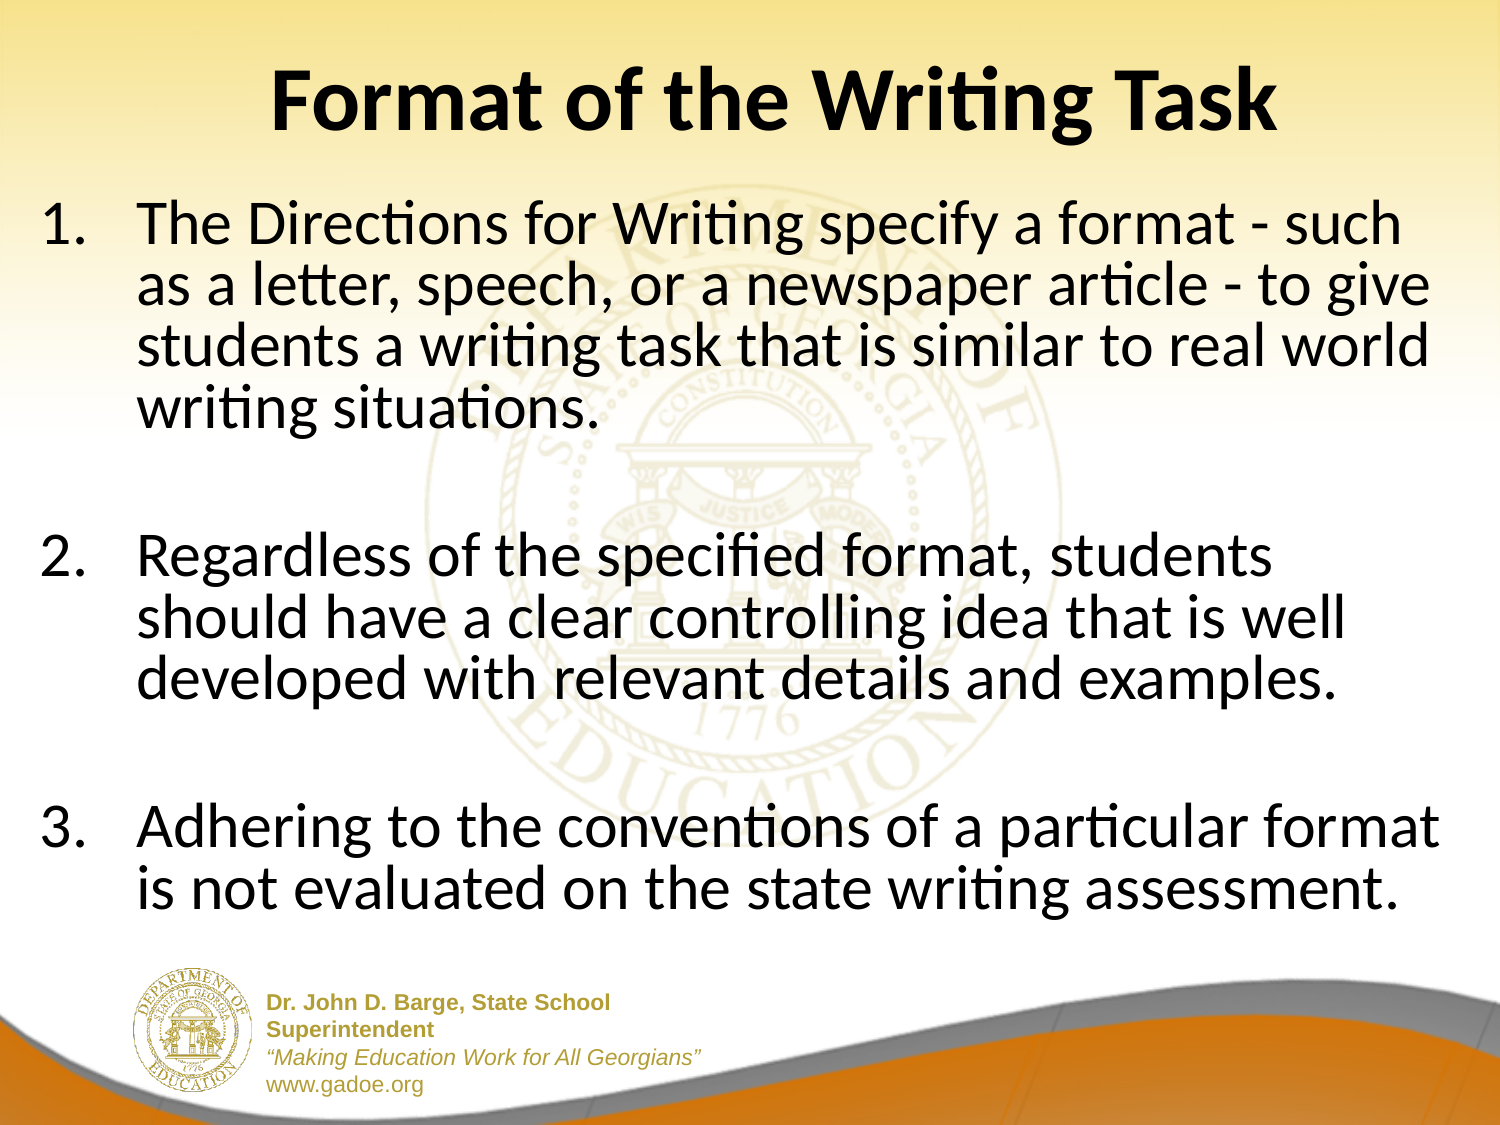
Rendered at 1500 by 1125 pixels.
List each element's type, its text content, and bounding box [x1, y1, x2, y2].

title Format of the Writing Task [99, 0, 1450, 187]
picture [0, 0, 1500, 1125]
list The Directions for Writing specify a format - such as a letter, speech, or a newspaper article - to give students a writing task that is similar to real world writing situations. Regardless of the specified format, students should have a clear controlling idea that is well developed with relevant details and examples. Adhering to the conventions of a particular format is not evaluated on the state writing assessment. [24, 187, 1463, 975]
